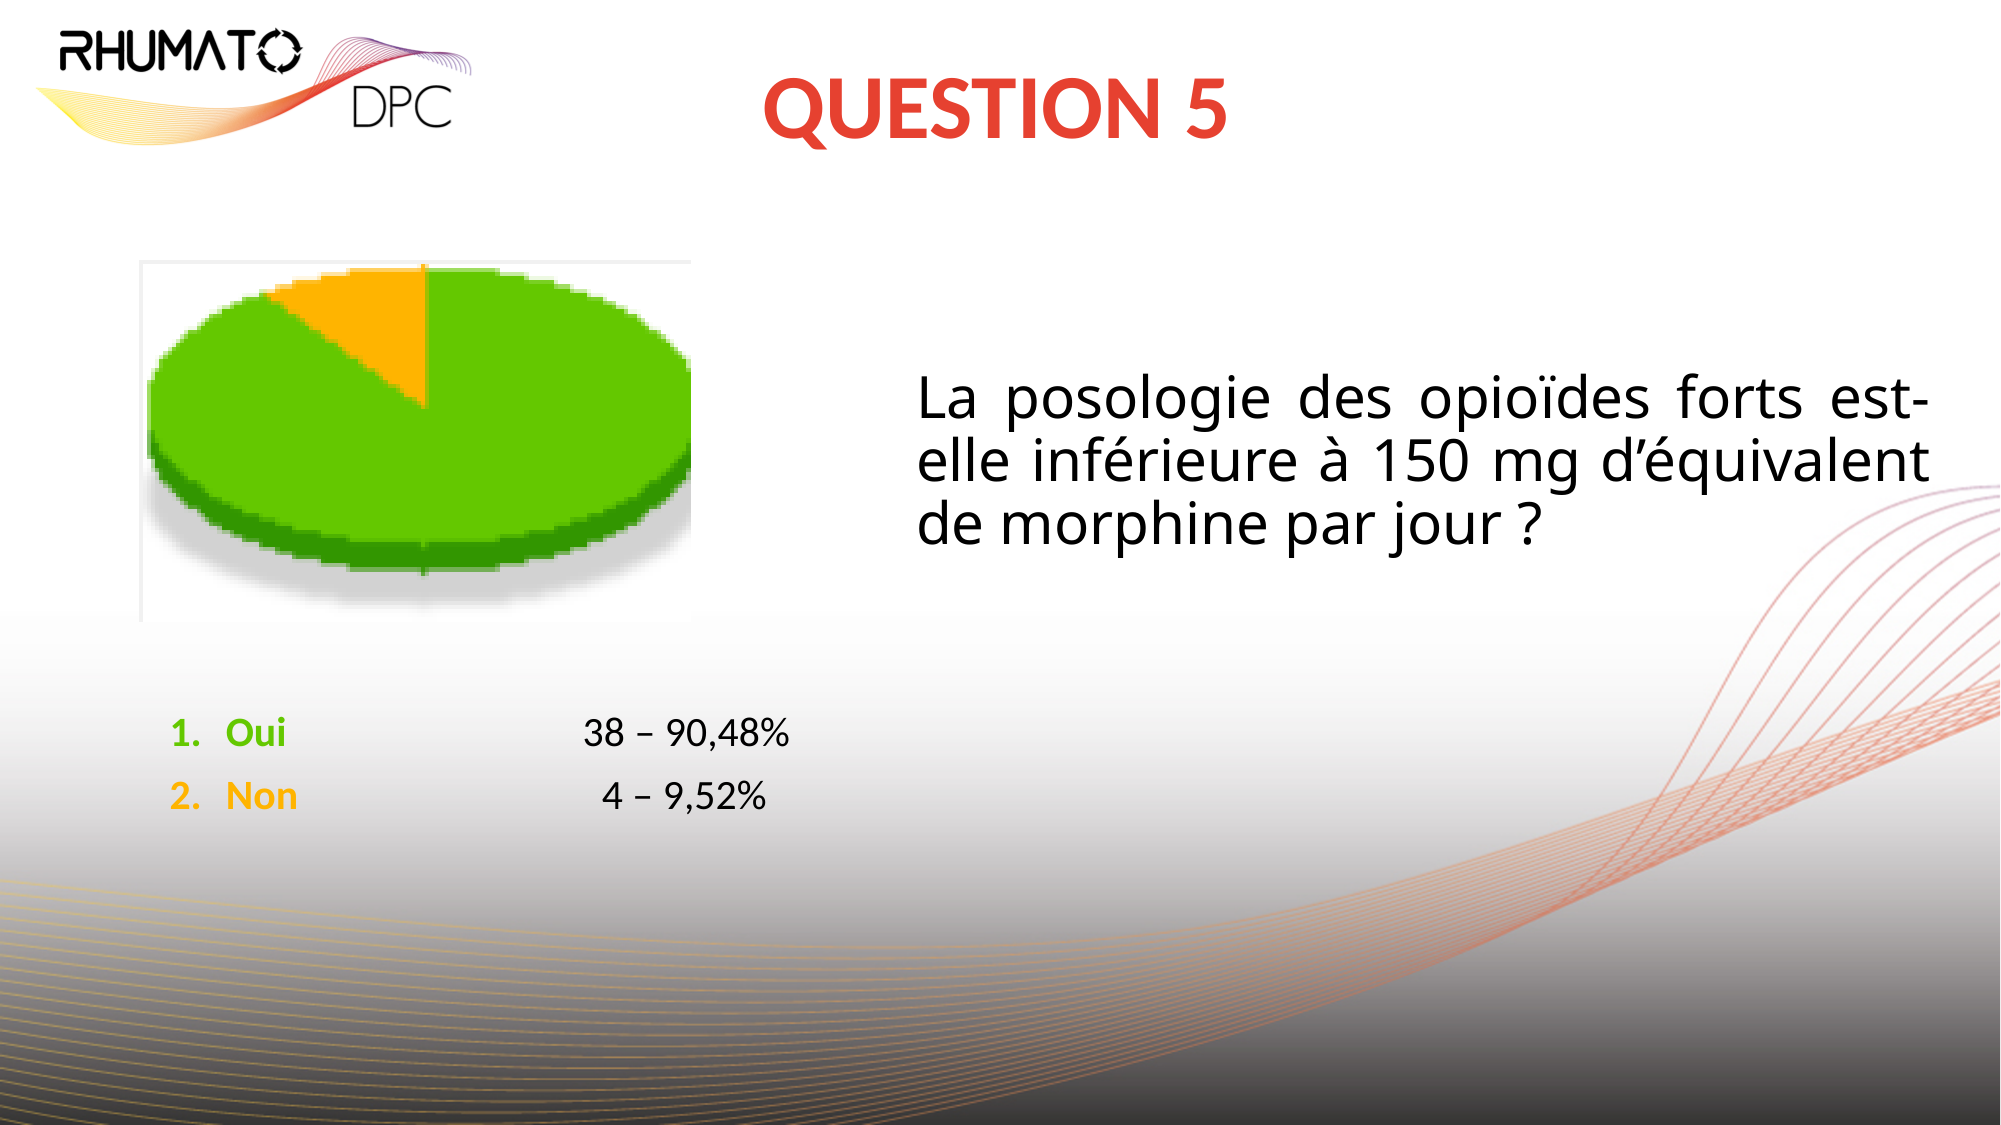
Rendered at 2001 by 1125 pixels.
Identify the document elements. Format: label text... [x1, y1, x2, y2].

title QUESTION 5 [747, 0, 2000, 218]
list La posologie des opioïdes forts est-elle inférieure à 150 mg d’équivalent de morphine par jour ? [901, 360, 1946, 1085]
picture [0, 0, 2001, 1125]
text_box Oui 38 – 90,48% Non 4 – 9,52% [154, 697, 927, 826]
